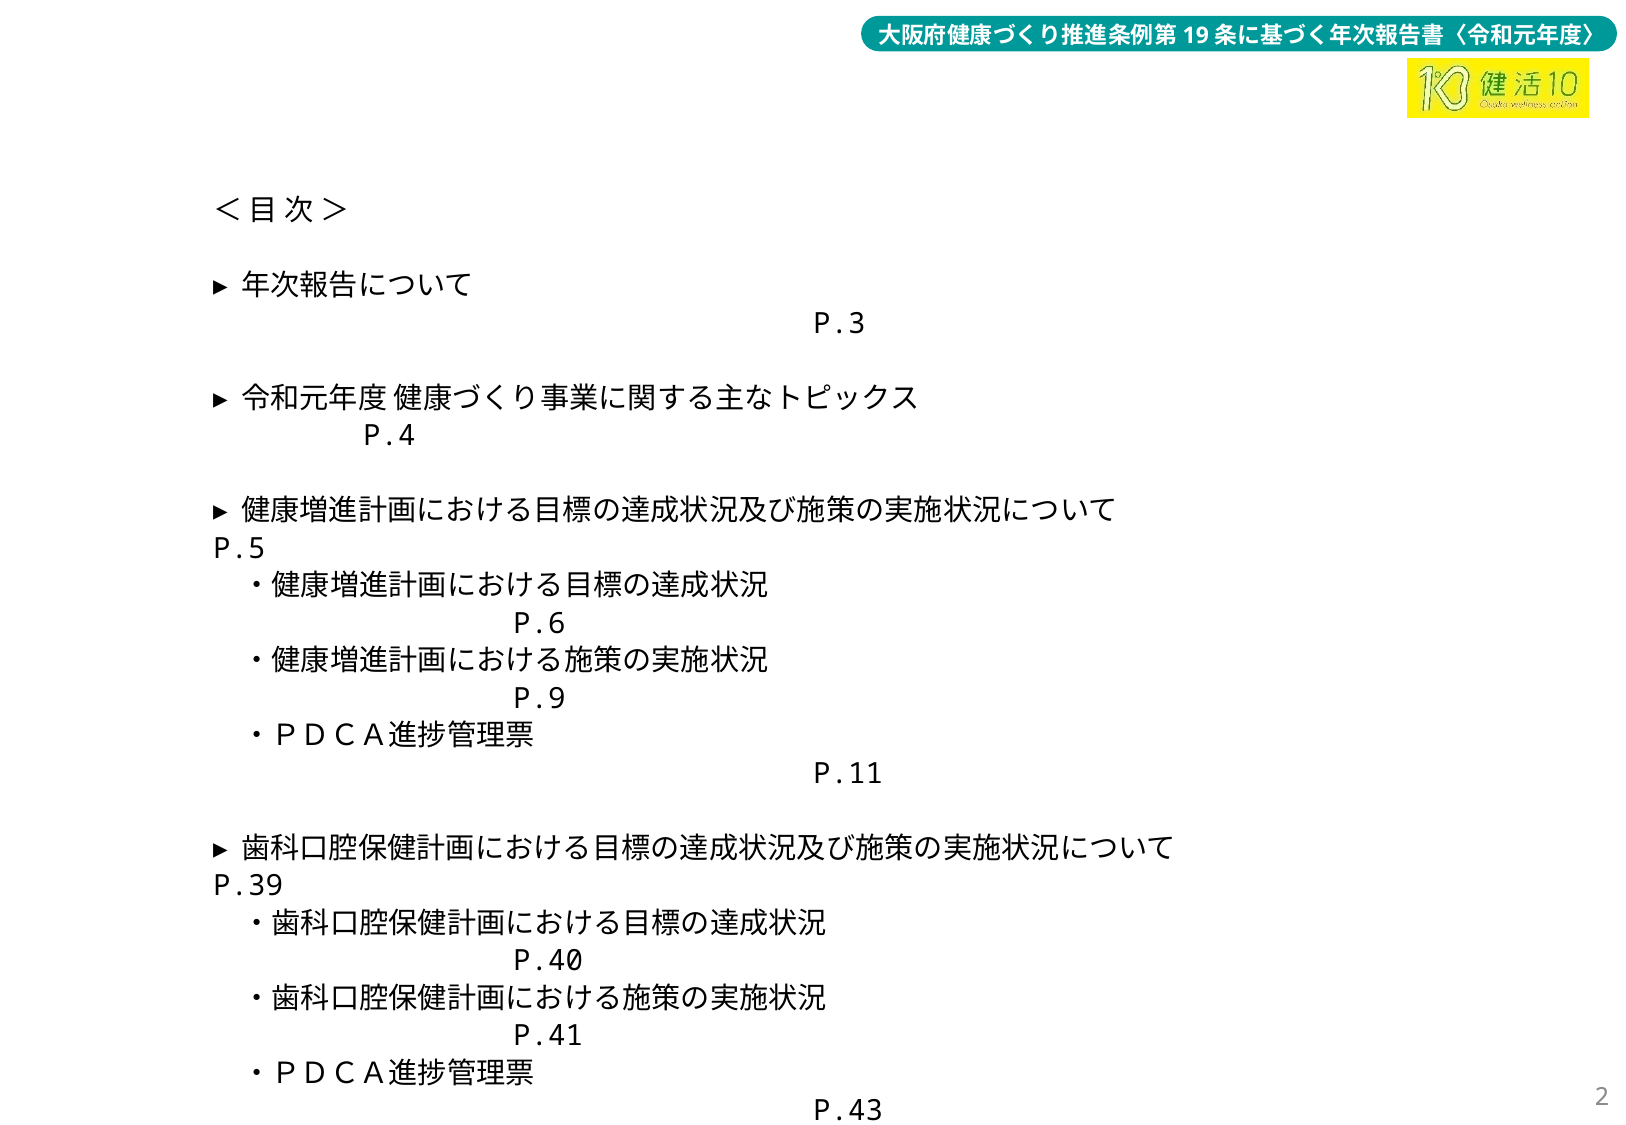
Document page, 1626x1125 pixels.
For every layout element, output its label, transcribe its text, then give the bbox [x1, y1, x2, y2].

text_box 大阪府健康づくり推進条例第19条に基づく年次報告書〈令和元年度〉 [861, 15, 1617, 52]
slide_number 2 [1506, 1080, 1625, 1116]
picture [1407, 58, 1589, 118]
text_box ＜ 目 次 ＞ ▸ 年次報告について P.3 ▸ 令和元年度 健康づくり事業に関する主なトピックス P.4 ▸ 健康増進計画における目標の達成状況及び施策の実施状況について P.5 ・健康増進計画における目標の達成状況 P.6 ・健康増進計画における施策の実施状況 P.9 ・ＰＤＣＡ進捗管理票 P.11 ▸ 歯科口腔保健計画における目標の達成状況及び施策の実施状況について P.39 ・歯科口腔保健計画における目標の達成状況 P.40 ・歯科口腔保健計画における施策の実施状況 P.41 ・ＰＤＣＡ進捗管理票 P.43 ▸ 食育推進計画における目標の達成状況及び施策の実施状況について P.59 ・食育推進計画における目標の達成状況 P.60 ・食育推進計画における施策の実施状況 P.62 ・ＰＤＣＡ進捗管理票 P.64 [201, 177, 1442, 851]
